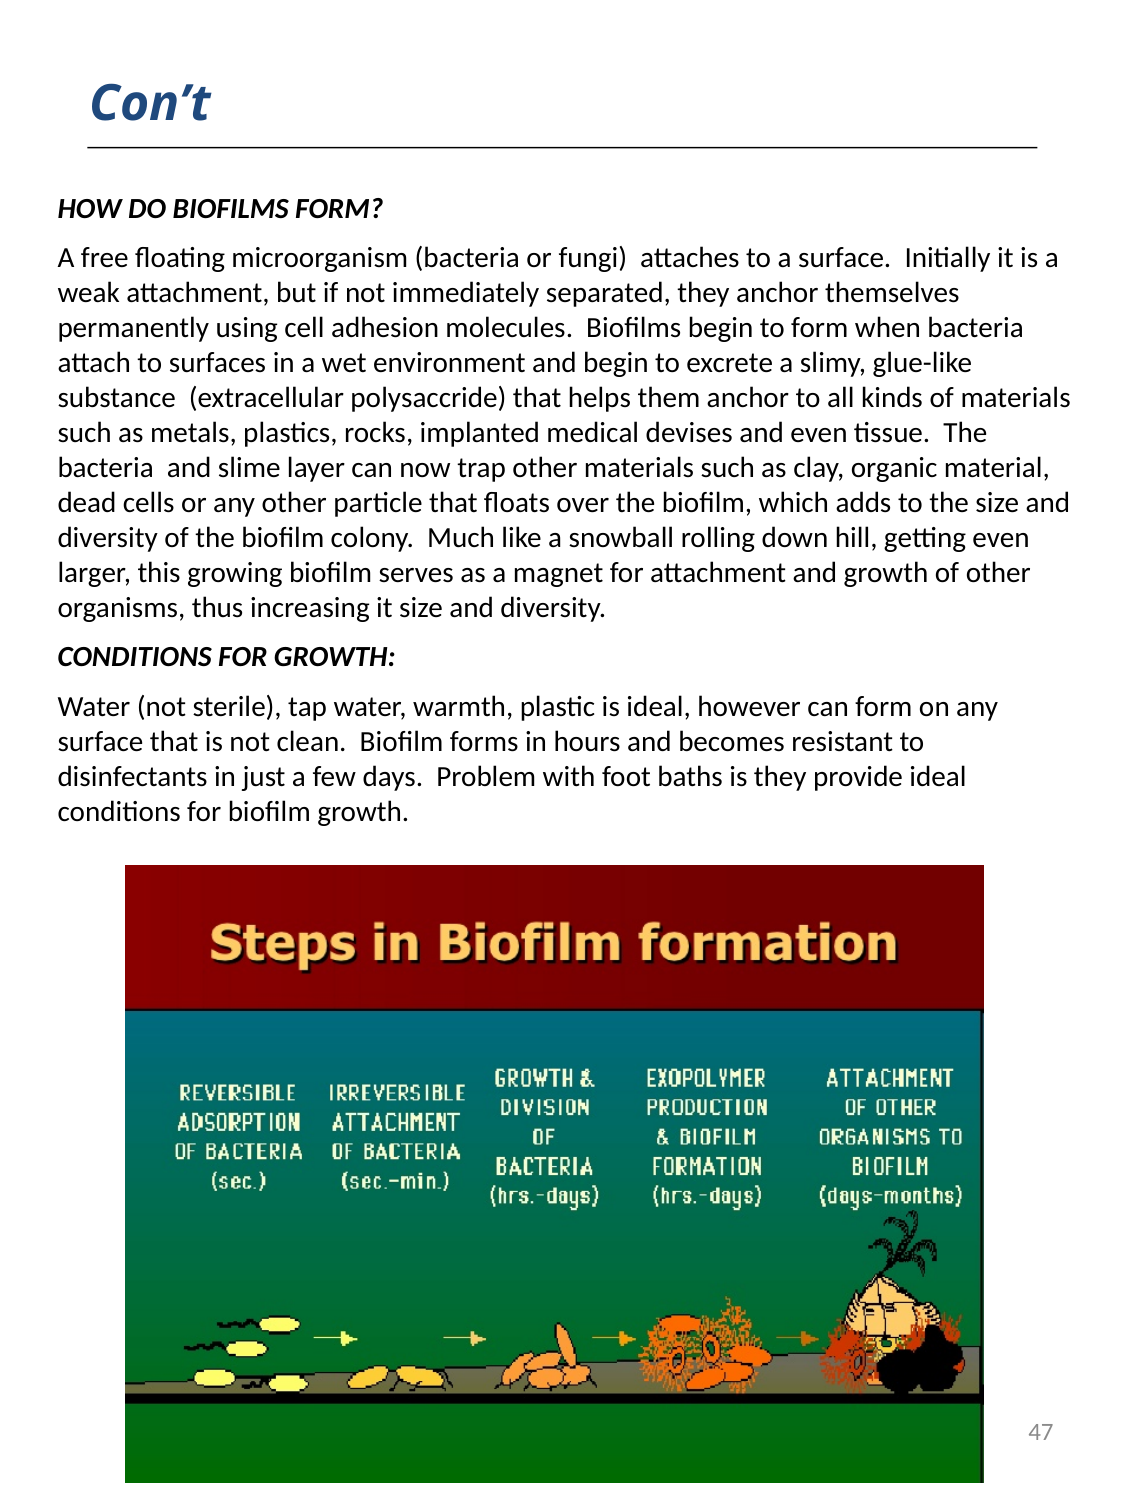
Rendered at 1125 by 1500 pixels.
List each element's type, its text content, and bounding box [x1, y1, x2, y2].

text_box HOW DO BIOFILMS FORM? A free floating microorganism (bacteria or fungi) attaches to a surface. Initially it is a weak attachment, but if not immediately separated, they anchor themselves permanently using cell adhesion molecules. Biofilms begin to form when bacteria attach to surfaces in a wet environment and begin to excrete a slimy, glue-like substance (extracellular polysaccride) that helps them anchor to all kinds of materials such as metals, plastics, rocks, implanted medical devises and even tissue. The bacteria and slime layer can now trap other materials such as clay, organic material, dead cells or any other particle that floats over the biofilm, which adds to the size and diversity of the biofilm colony. Much like a snowball rolling down hill, getting even larger, this growing biofilm serves as a magnet for attachment and growth of other organisms, thus increasing it size and diversity. CONDITIONS FOR GROWTH: Water (not sterile), tap water, warmth, plastic is ideal, however can form on any surface that is not clean. Biofilm forms in hours and becomes resistant to disinfectants in just a few days. Problem with foot baths is they provide ideal conditions for biofilm growth. [42, 181, 1093, 884]
text_box Con’t [75, 17, 1032, 145]
slide_number 47 [990, 1390, 1069, 1471]
picture [125, 864, 985, 1483]
